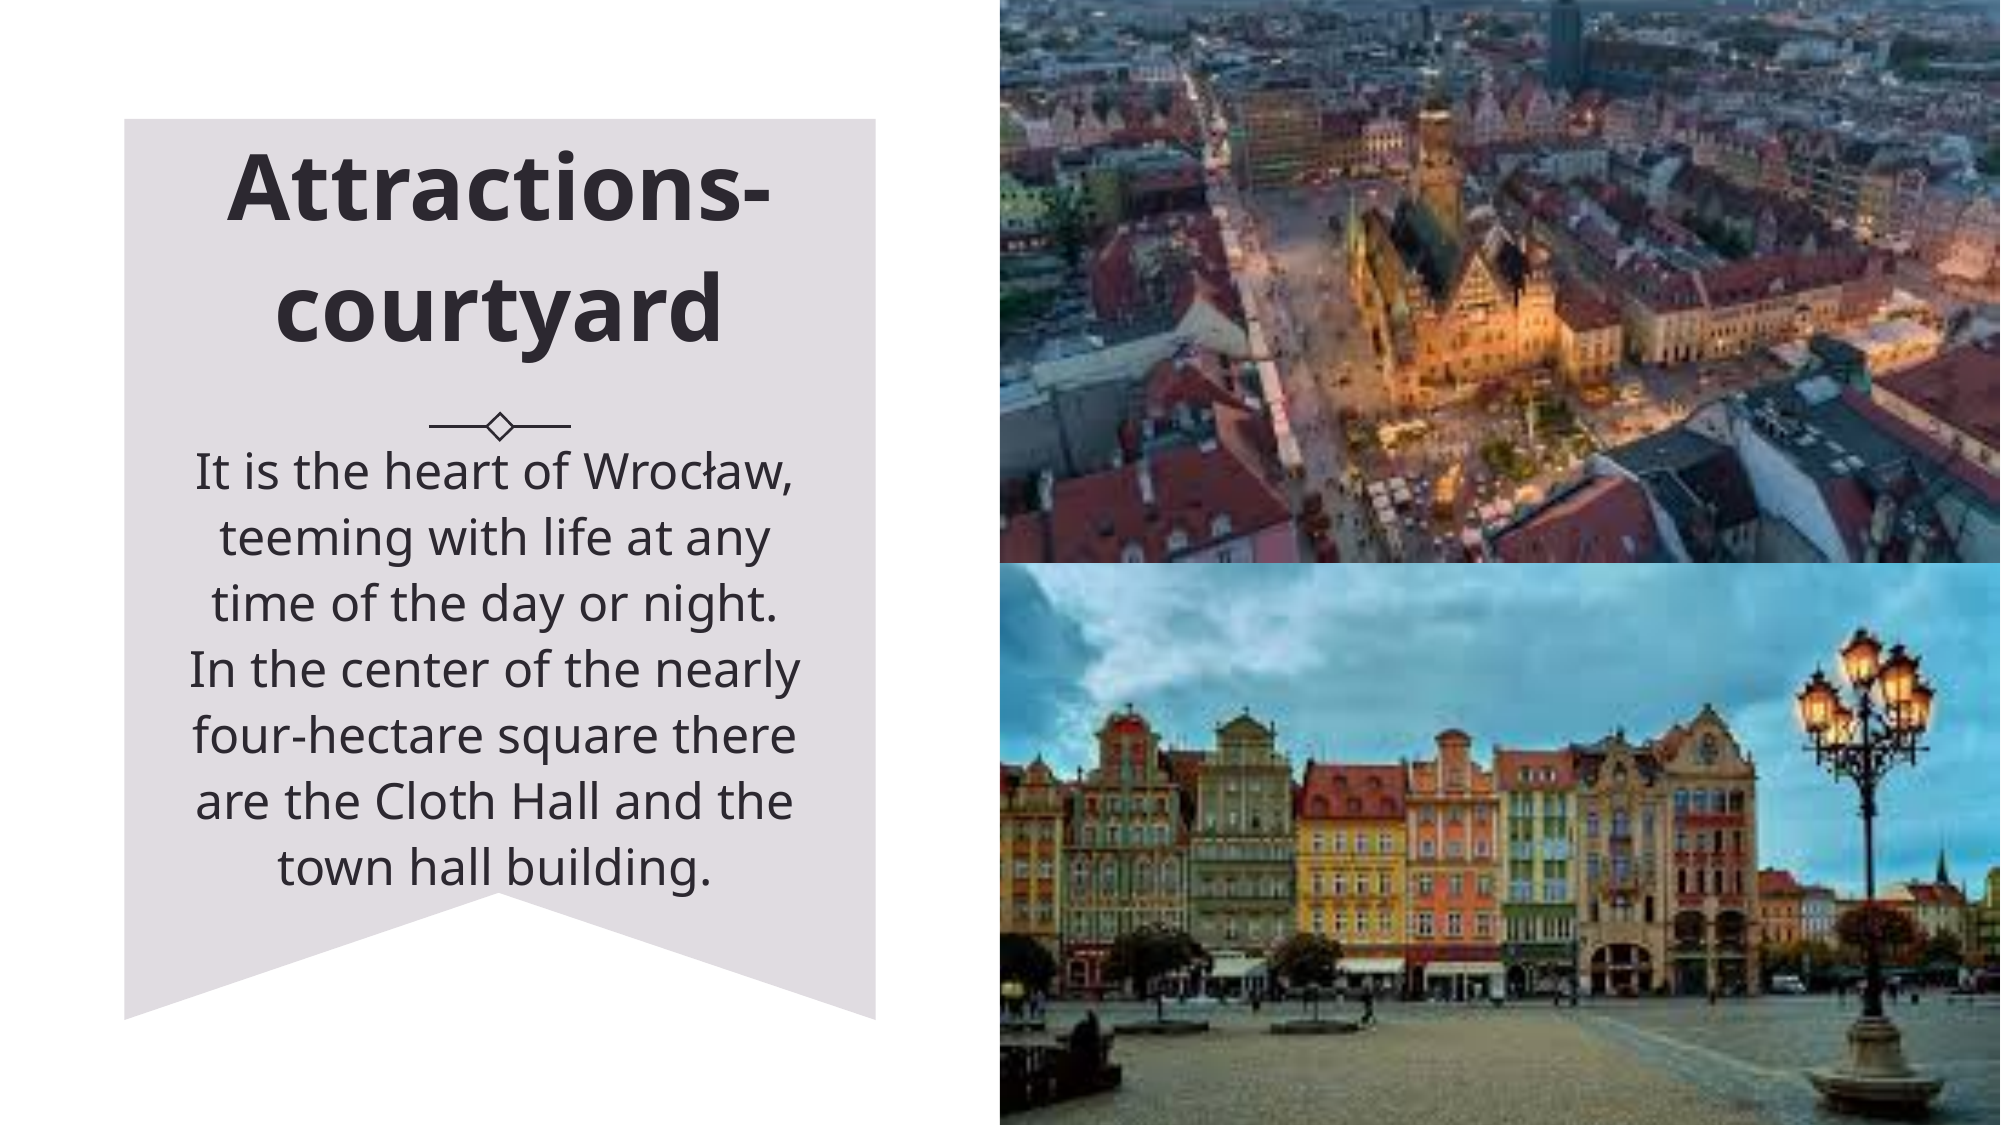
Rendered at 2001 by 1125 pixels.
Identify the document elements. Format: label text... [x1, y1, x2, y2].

text_box [0, 0, 999, 1125]
list It is the heart of Wrocław, teeming with life at any time of the day or night. In the center of the nearly four-hectare square there are the Cloth Hall and the town hall building. [171, 425, 820, 831]
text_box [428, 417, 572, 437]
title Attractions-courtyard [172, 164, 828, 368]
text_box [123, 117, 877, 1022]
picture [999, 0, 2000, 1125]
